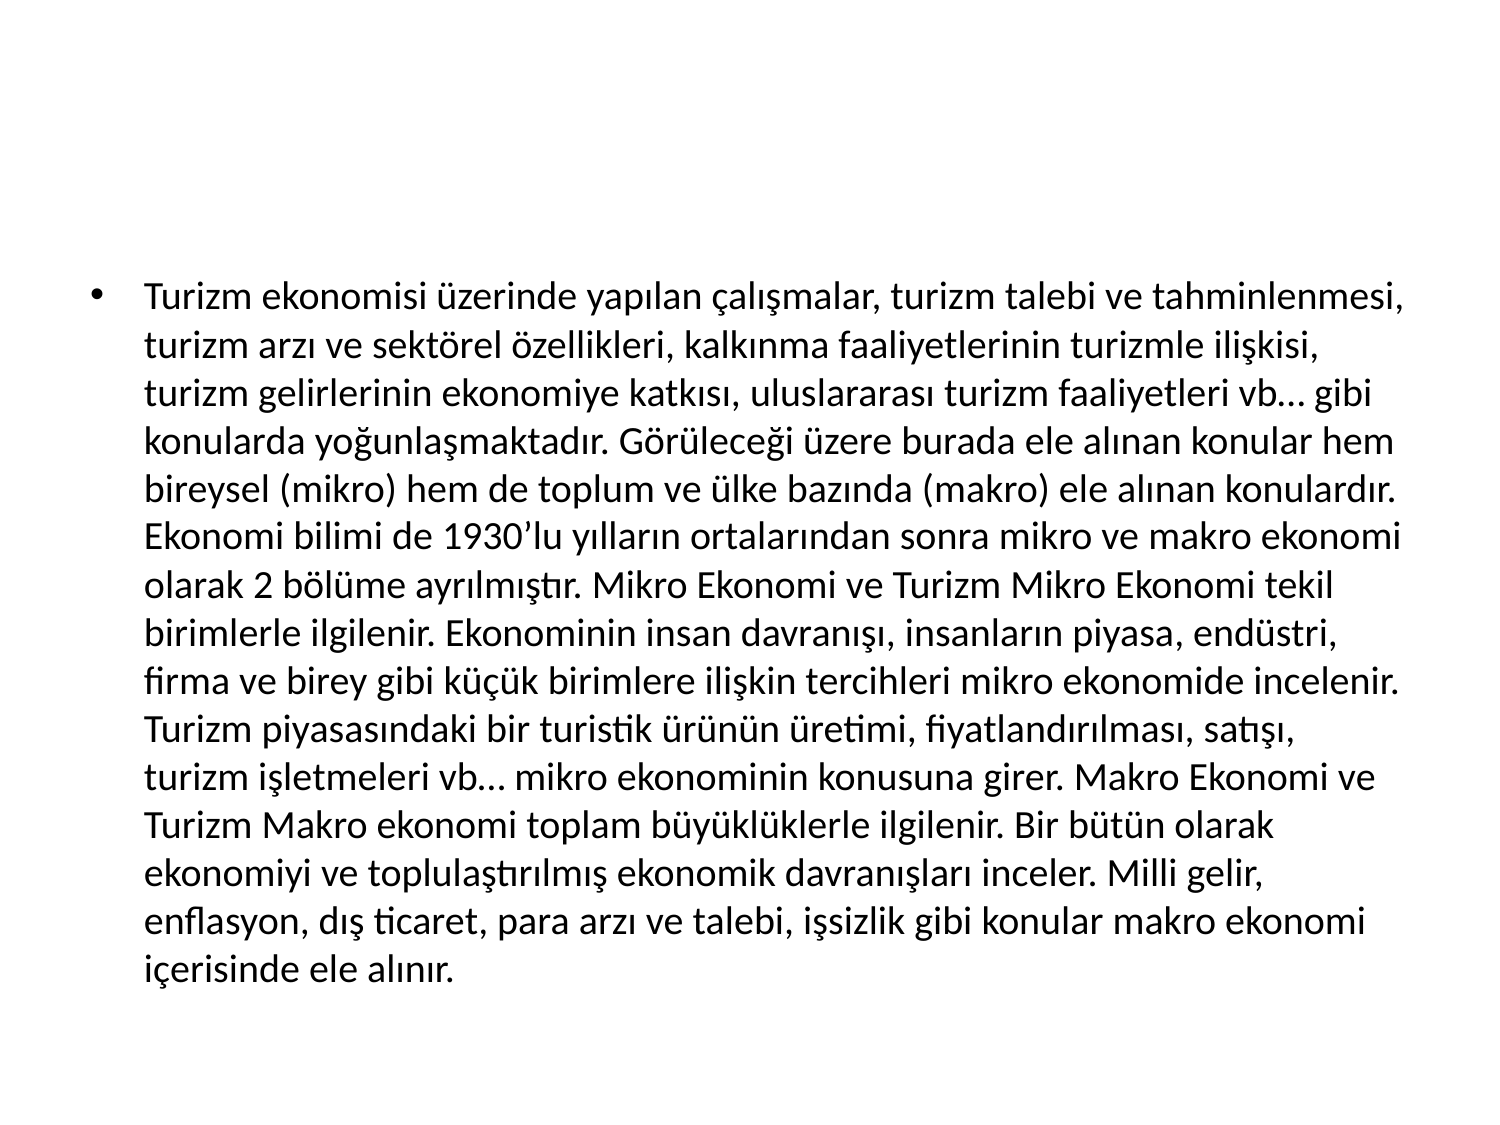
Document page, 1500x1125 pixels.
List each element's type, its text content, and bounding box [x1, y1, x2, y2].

list Turizm ekonomisi üzerinde yapılan çalışmalar, turizm talebi ve tahminlenmesi, turizm arzı ve sektörel özellikleri, kalkınma faaliyetlerinin turizmle ilişkisi, turizm gelirlerinin ekonomiye katkısı, uluslararası turizm faaliyetleri vb… gibi konularda yoğunlaşmaktadır. Görüleceği üzere burada ele alınan konular hem bireysel (mikro) hem de toplum ve ülke bazında (makro) ele alınan konulardır. Ekonomi bilimi de 1930’lu yılların ortalarından sonra mikro ve makro ekonomi olarak 2 bölüme ayrılmıştır. Mikro Ekonomi ve Turizm Mikro Ekonomi tekil birimlerle ilgilenir. Ekonominin insan davranışı, insanların piyasa, endüstri, firma ve birey gibi küçük birimlere ilişkin tercihleri mikro ekonomide incelenir. Turizm piyasasındaki bir turistik ürünün üretimi, fiyatlandırılması, satışı, turizm işletmeleri vb… mikro ekonominin konusuna girer. Makro Ekonomi ve Turizm Makro ekonomi toplam büyüklüklerle ilgilenir. Bir bütün olarak ekonomiyi ve toplulaştırılmış ekonomik davranışları inceler. Milli gelir, enflasyon, dış ticaret, para arzı ve talebi, işsizlik gibi konular makro ekonomi içerisinde ele alınır. [75, 262, 1425, 1005]
